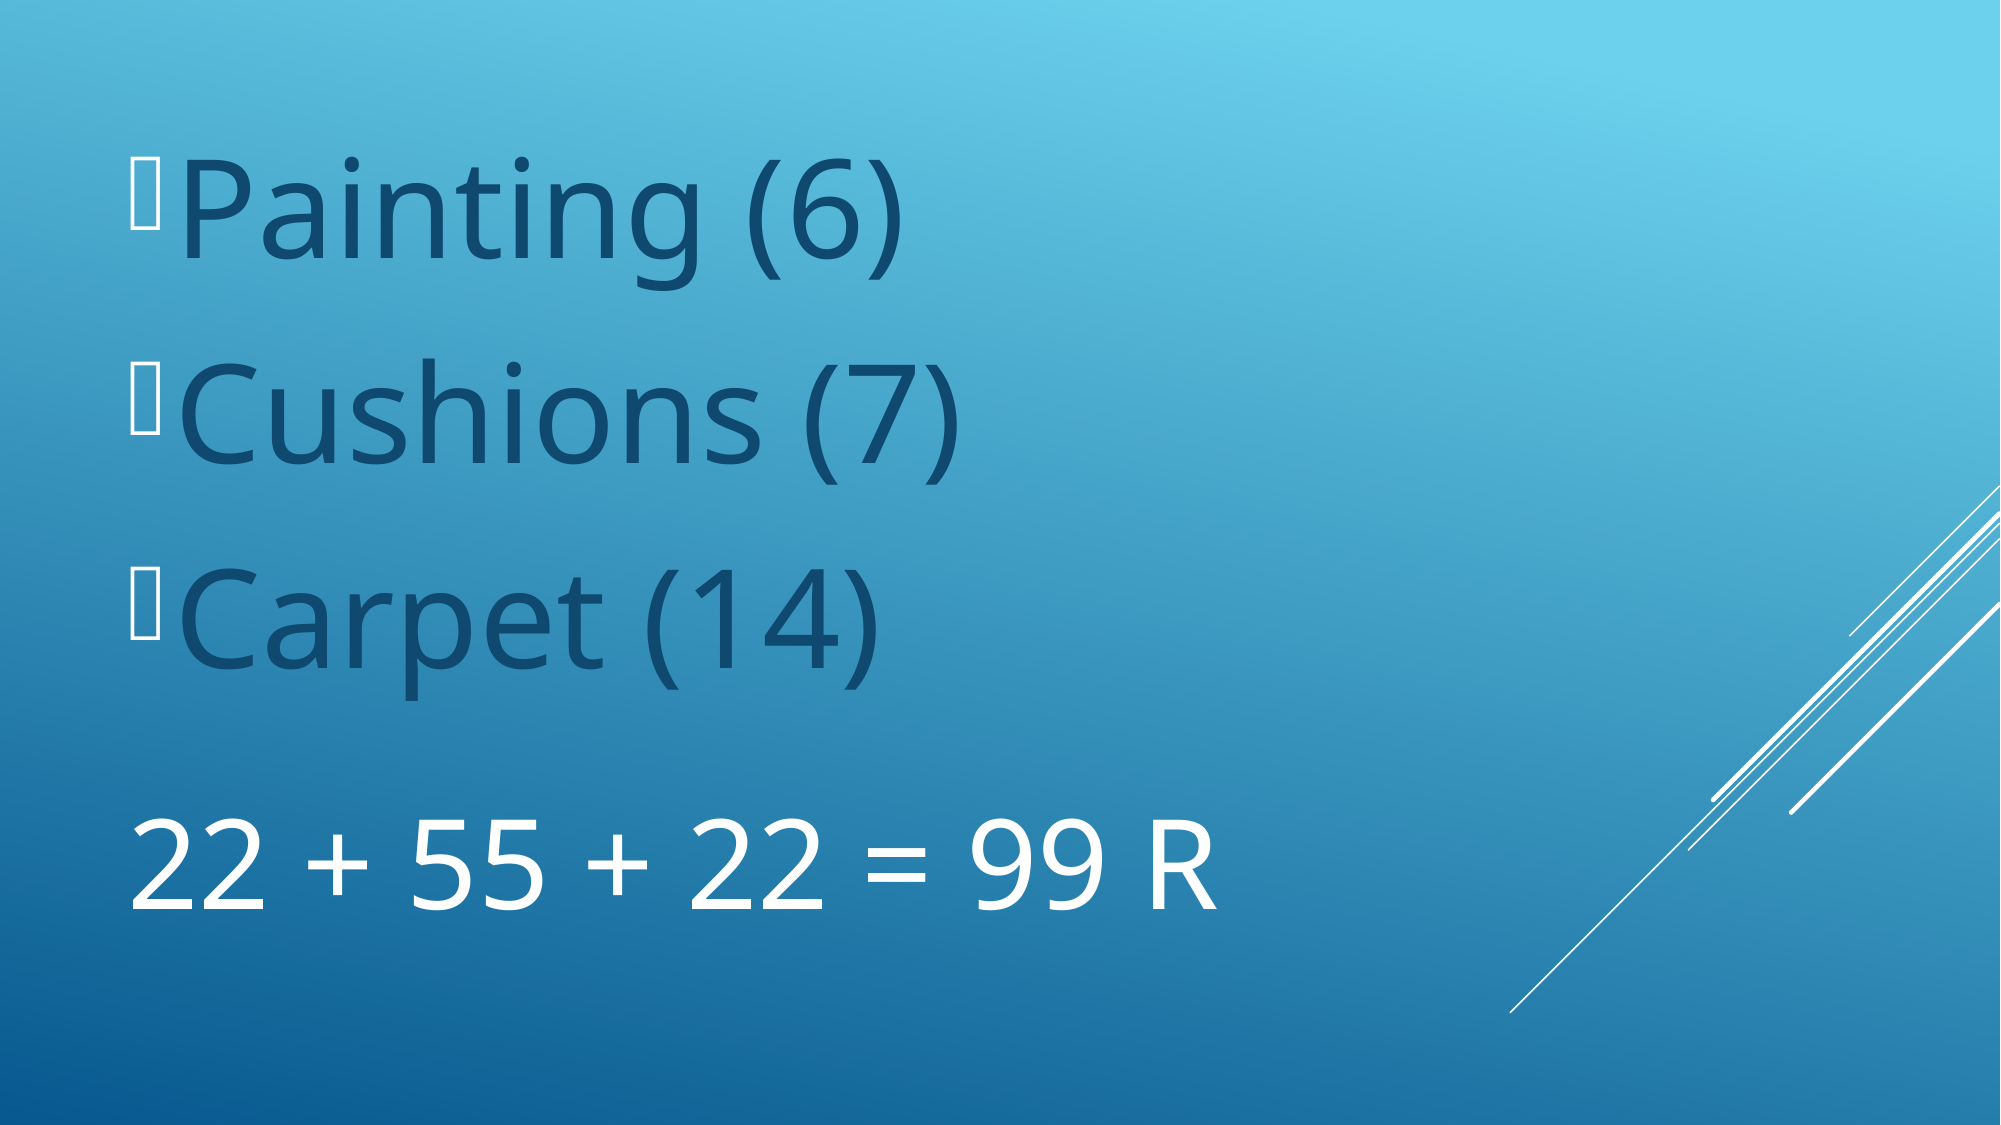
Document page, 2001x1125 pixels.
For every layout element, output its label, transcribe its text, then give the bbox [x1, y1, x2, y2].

list Painting (6) Cushions (7) Carpet (14) [112, 112, 1513, 706]
title 22 + 55 + 22 = 99 R [112, 736, 1706, 984]
